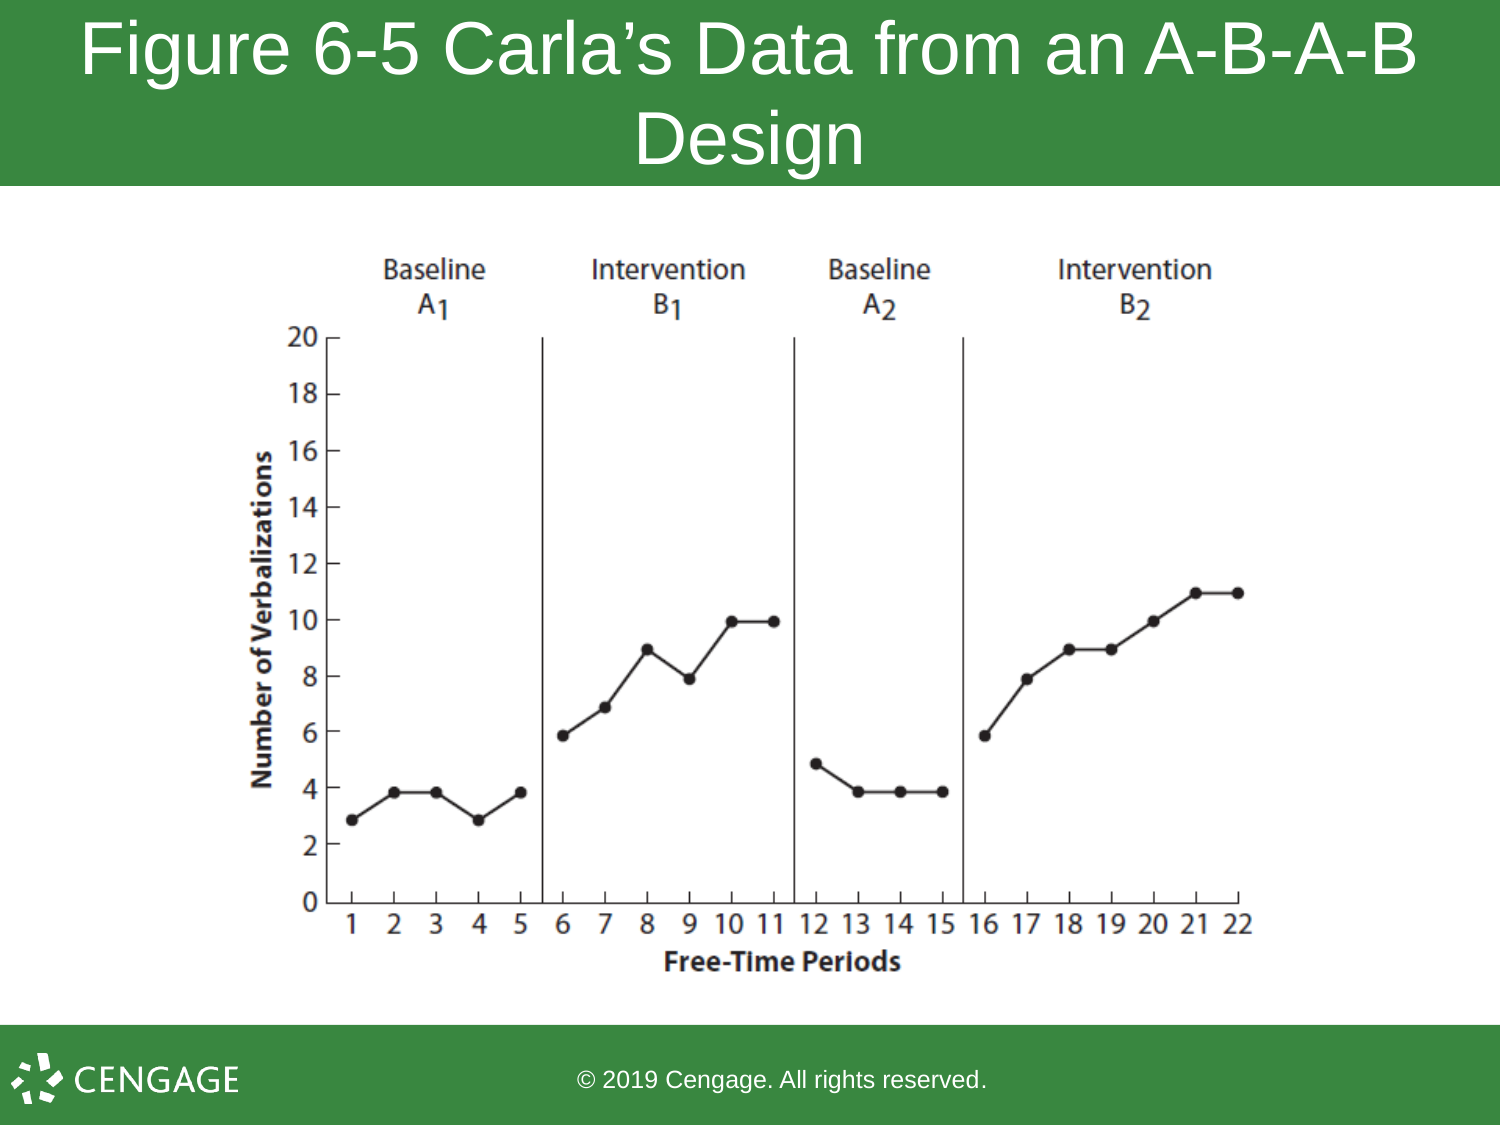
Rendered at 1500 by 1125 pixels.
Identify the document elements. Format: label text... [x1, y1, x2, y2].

picture [11, 1053, 238, 1104]
picture [223, 231, 1277, 992]
title Figure 6-5 Carla’s Data from an A-B-A-B Design [0, 4, 1500, 175]
